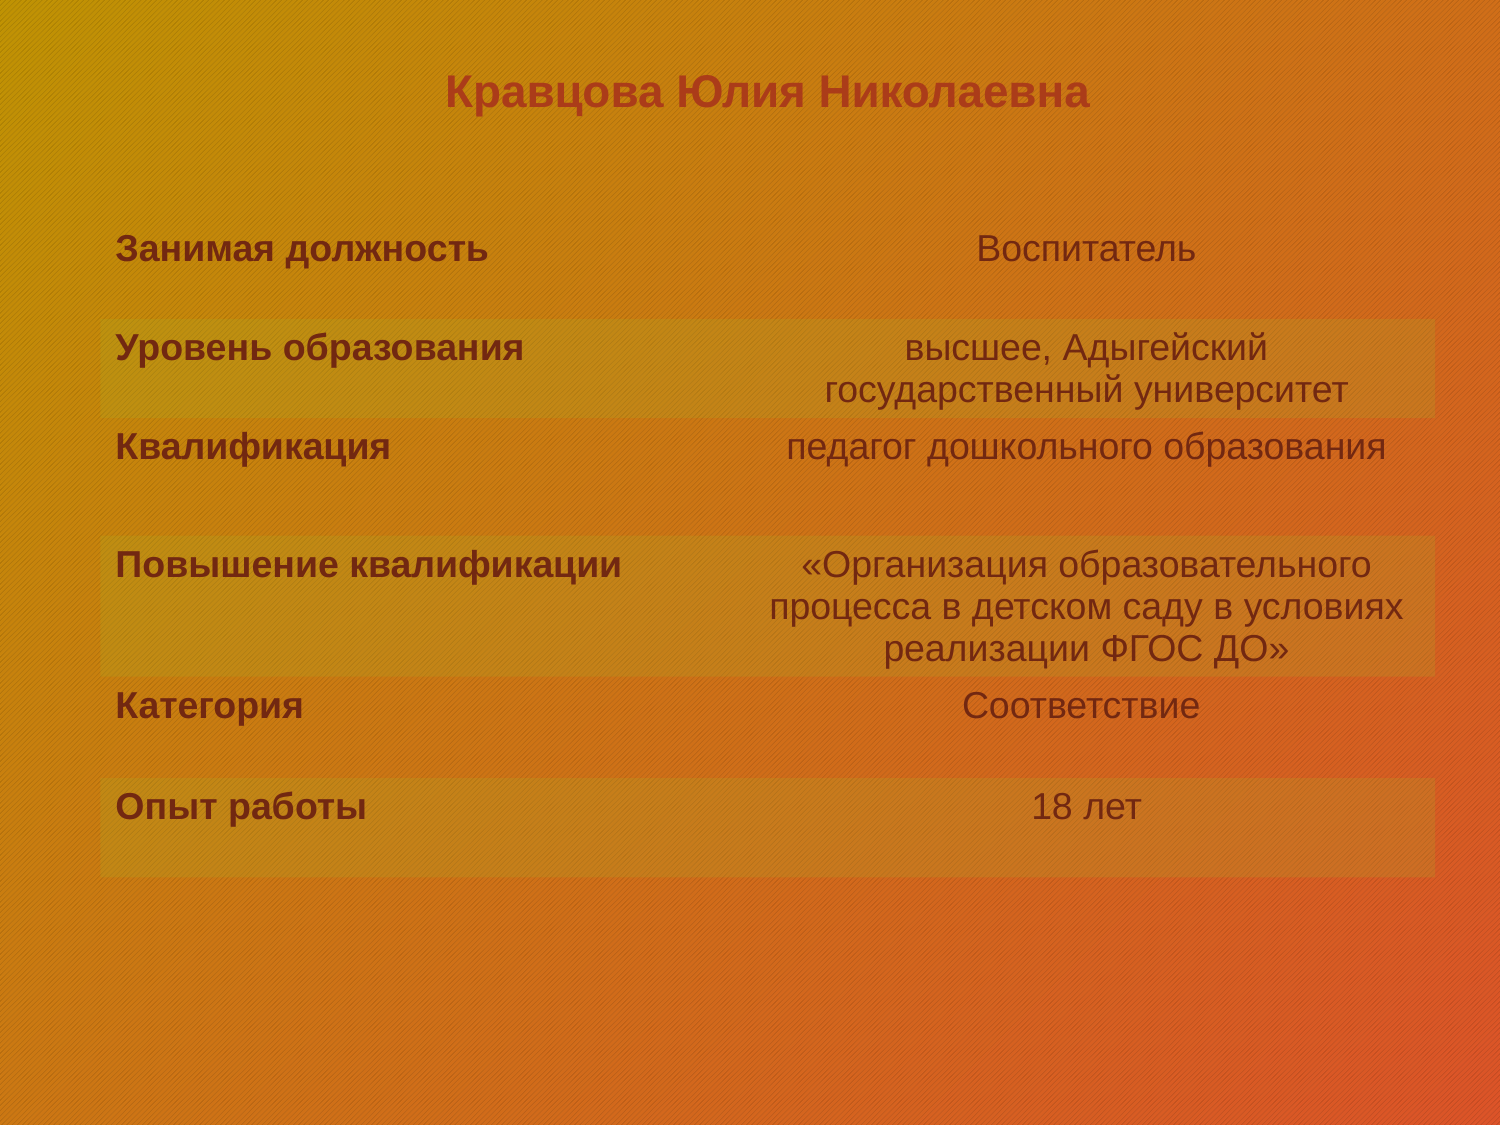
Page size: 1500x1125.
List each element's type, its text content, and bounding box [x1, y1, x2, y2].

table_cell 18 лет [738, 778, 1435, 877]
table_cell Соответствие [738, 677, 1435, 778]
table_cell Квалификация [100, 418, 738, 536]
table_cell Повышение квалификации [100, 536, 738, 677]
table_cell Уровень образования [100, 319, 738, 418]
table_cell высшее, Адыгейский государственный университет [738, 319, 1435, 418]
table_cell Категория [100, 677, 738, 778]
table_cell Опыт работы [100, 778, 738, 877]
text_box Кравцова Юлия Николаевна [348, 54, 1187, 125]
table_header Занимая должность [100, 220, 738, 319]
table_cell педагог дошкольного образования [738, 418, 1435, 536]
table_cell «Организация образовательного процесса в детском саду в условиях реализации ФГОС ДО» [738, 536, 1435, 677]
table_header Воспитатель [738, 220, 1435, 319]
